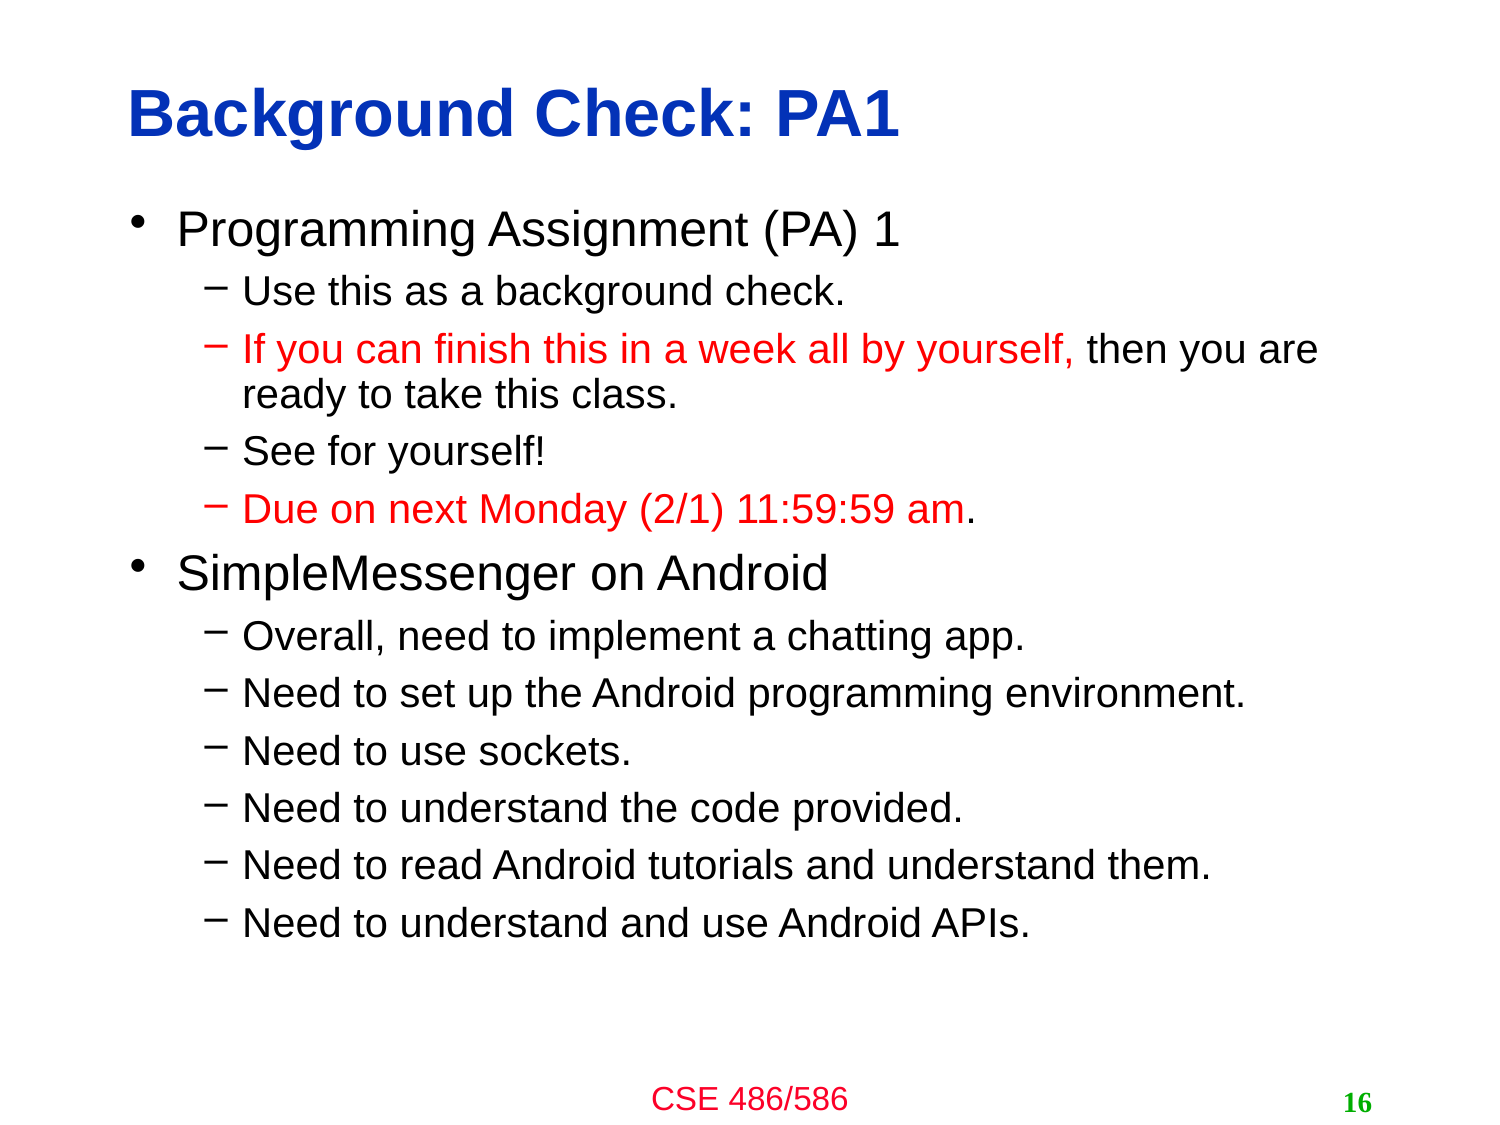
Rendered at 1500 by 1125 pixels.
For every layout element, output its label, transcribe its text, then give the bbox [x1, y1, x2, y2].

title Background Check: PA1 [112, 53, 1310, 176]
slide_number 16 [1074, 1076, 1388, 1125]
list Programming Assignment (PA) 1 Use this as a background check. If you can finish this in a week all by yourself, then you are ready to take this class. See for yourself! Due on next Monday (2/1) 11:59:59 am. SimpleMessenger on Android Overall, need to implement a chatting app. Need to set up the Android programming environment. Need to use sockets. Need to understand the code provided. Need to read Android tutorials and understand them. Need to understand and use Android APIs. [114, 195, 1376, 1005]
